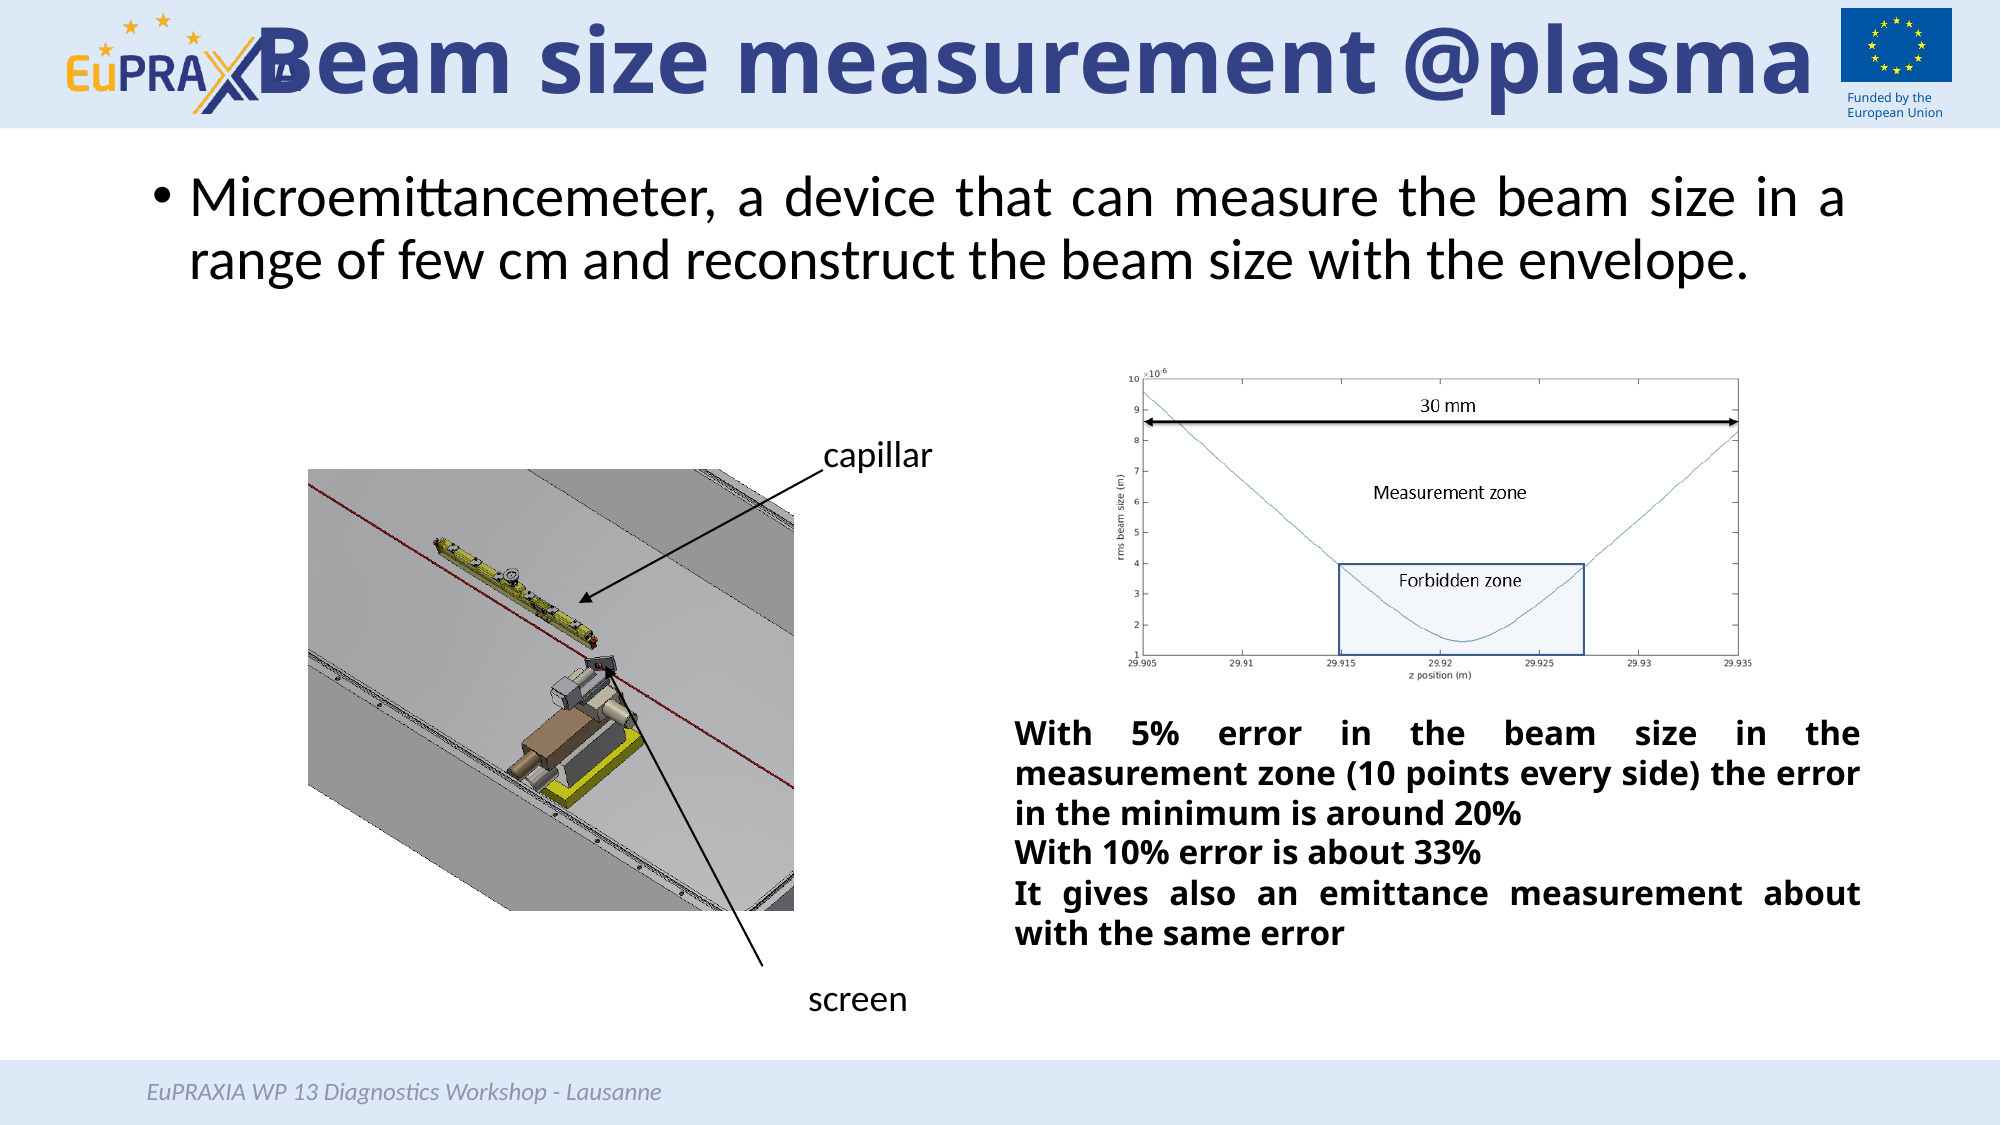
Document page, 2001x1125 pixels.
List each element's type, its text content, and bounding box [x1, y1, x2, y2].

title Beam size measurement @plasma [232, 0, 1839, 173]
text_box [605, 665, 763, 967]
text_box capillar [808, 423, 966, 483]
picture [1841, 8, 1952, 82]
picture [1090, 358, 1788, 691]
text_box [578, 469, 823, 603]
text_box With 5% error in the beam size in the measurement zone (10 points every side) the error in the minimum is around 20% With 10% error is about 33% It gives also an emittance measurement about with the same error [999, 704, 1877, 959]
text_box screen [793, 966, 951, 1026]
picture [67, 13, 232, 114]
list Microemittancemeter, a device that can measure the beam size in a range of few cm and reconstruct the beam size with the envelope. [137, 158, 1863, 1014]
footer EuPRAXIA WP 13 Diagnostics Workshop - Lausanne [67, 1060, 743, 1120]
picture [308, 469, 794, 911]
